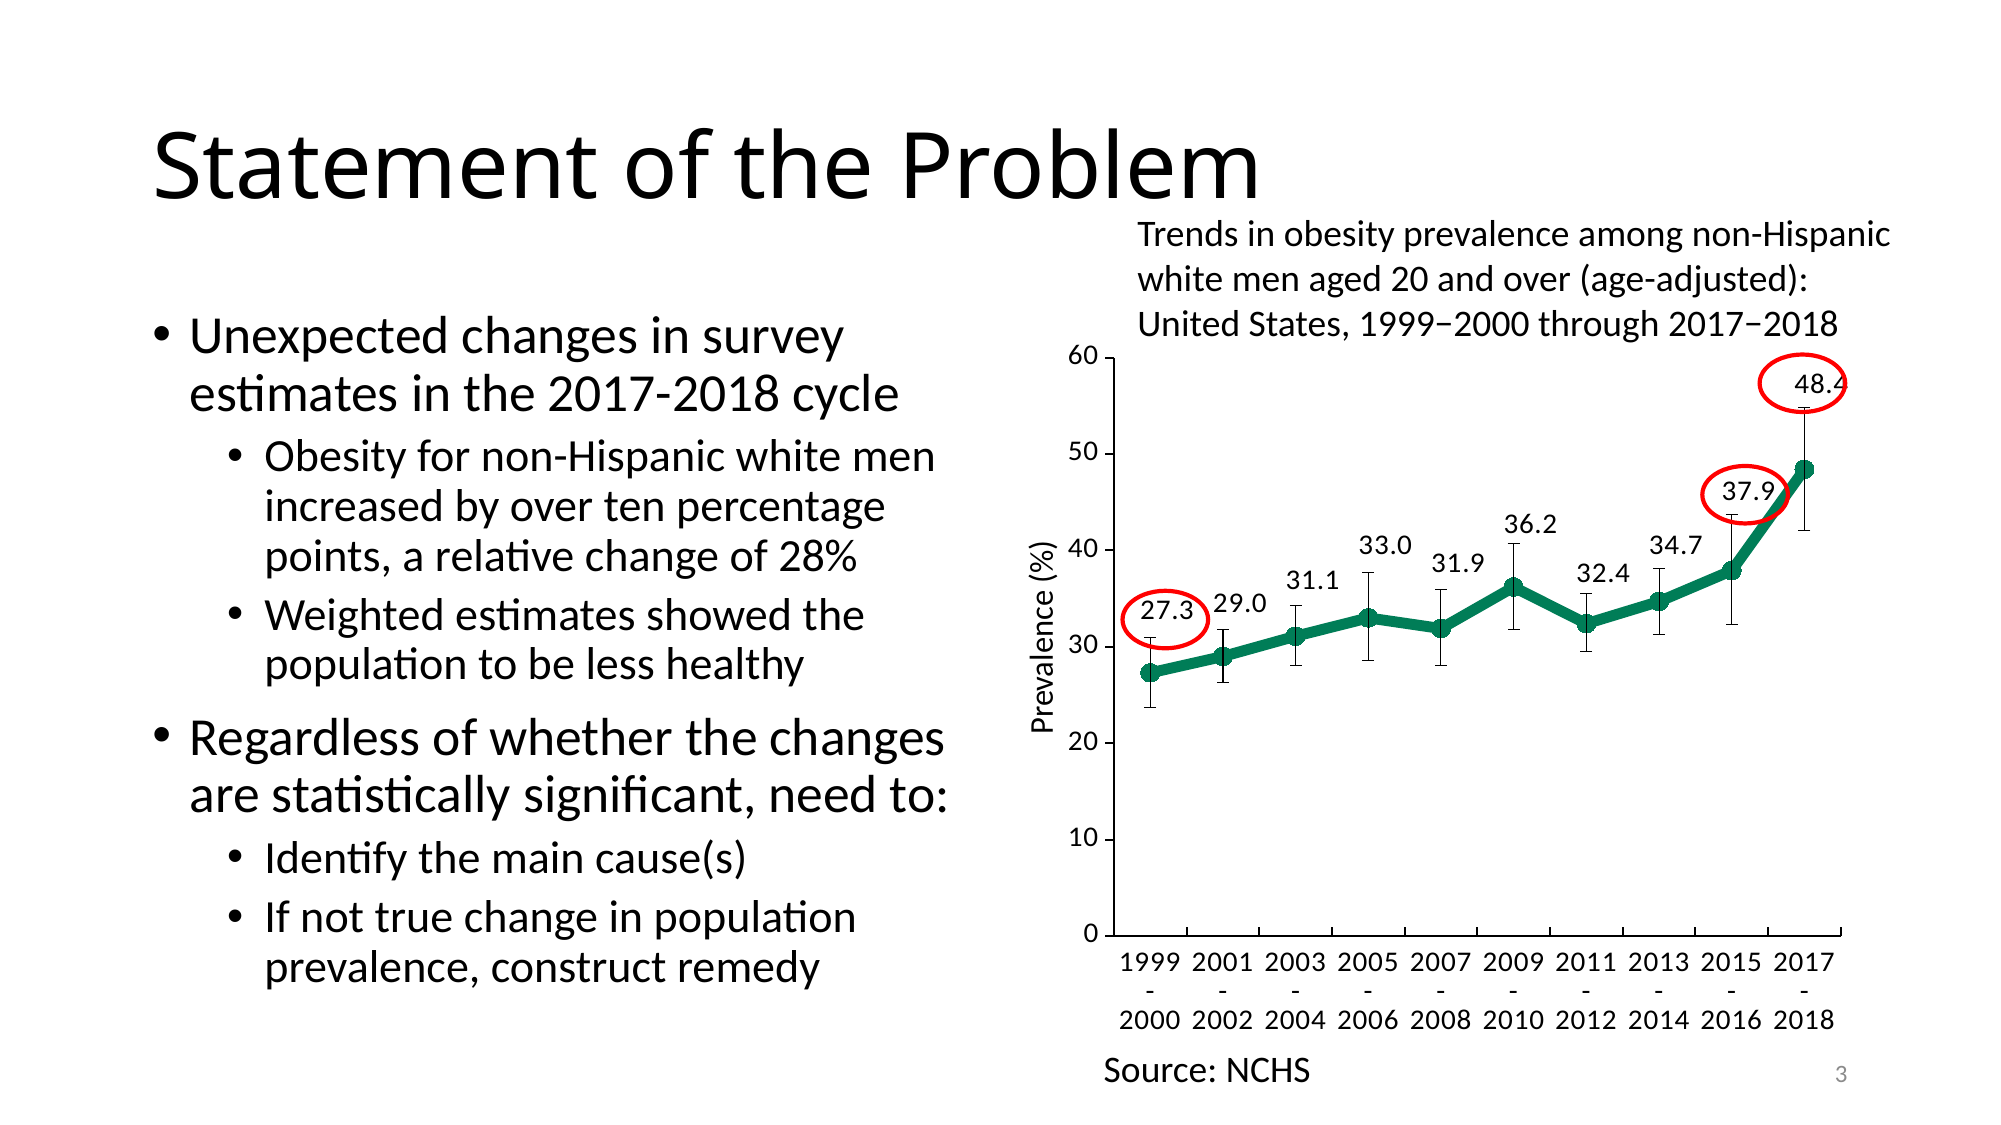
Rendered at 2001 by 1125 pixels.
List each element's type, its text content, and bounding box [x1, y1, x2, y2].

title Statement of the Problem [137, 59, 1863, 278]
text_box Trends in obesity prevalence among non-Hispanic white men aged 20 and over (age-adjusted): United States, 1999−2000 through 2017−2018 [1122, 201, 1922, 352]
slide_number 3 [1412, 1042, 1863, 1103]
text_box Source: NCHS [1089, 1037, 1893, 1098]
list Unexpected changes in survey estimates in the 2017-2018 cycle Obesity for non-Hispanic white men increased by over ten percentage points, a relative change of 28% Weighted estimates showed the population to be less healthy Regardless of whether the changes are statistically significant, need to: Identify the main cause(s) If not true change in population prevalence, construct remedy [137, 299, 988, 1014]
chart [1012, 323, 1863, 1038]
